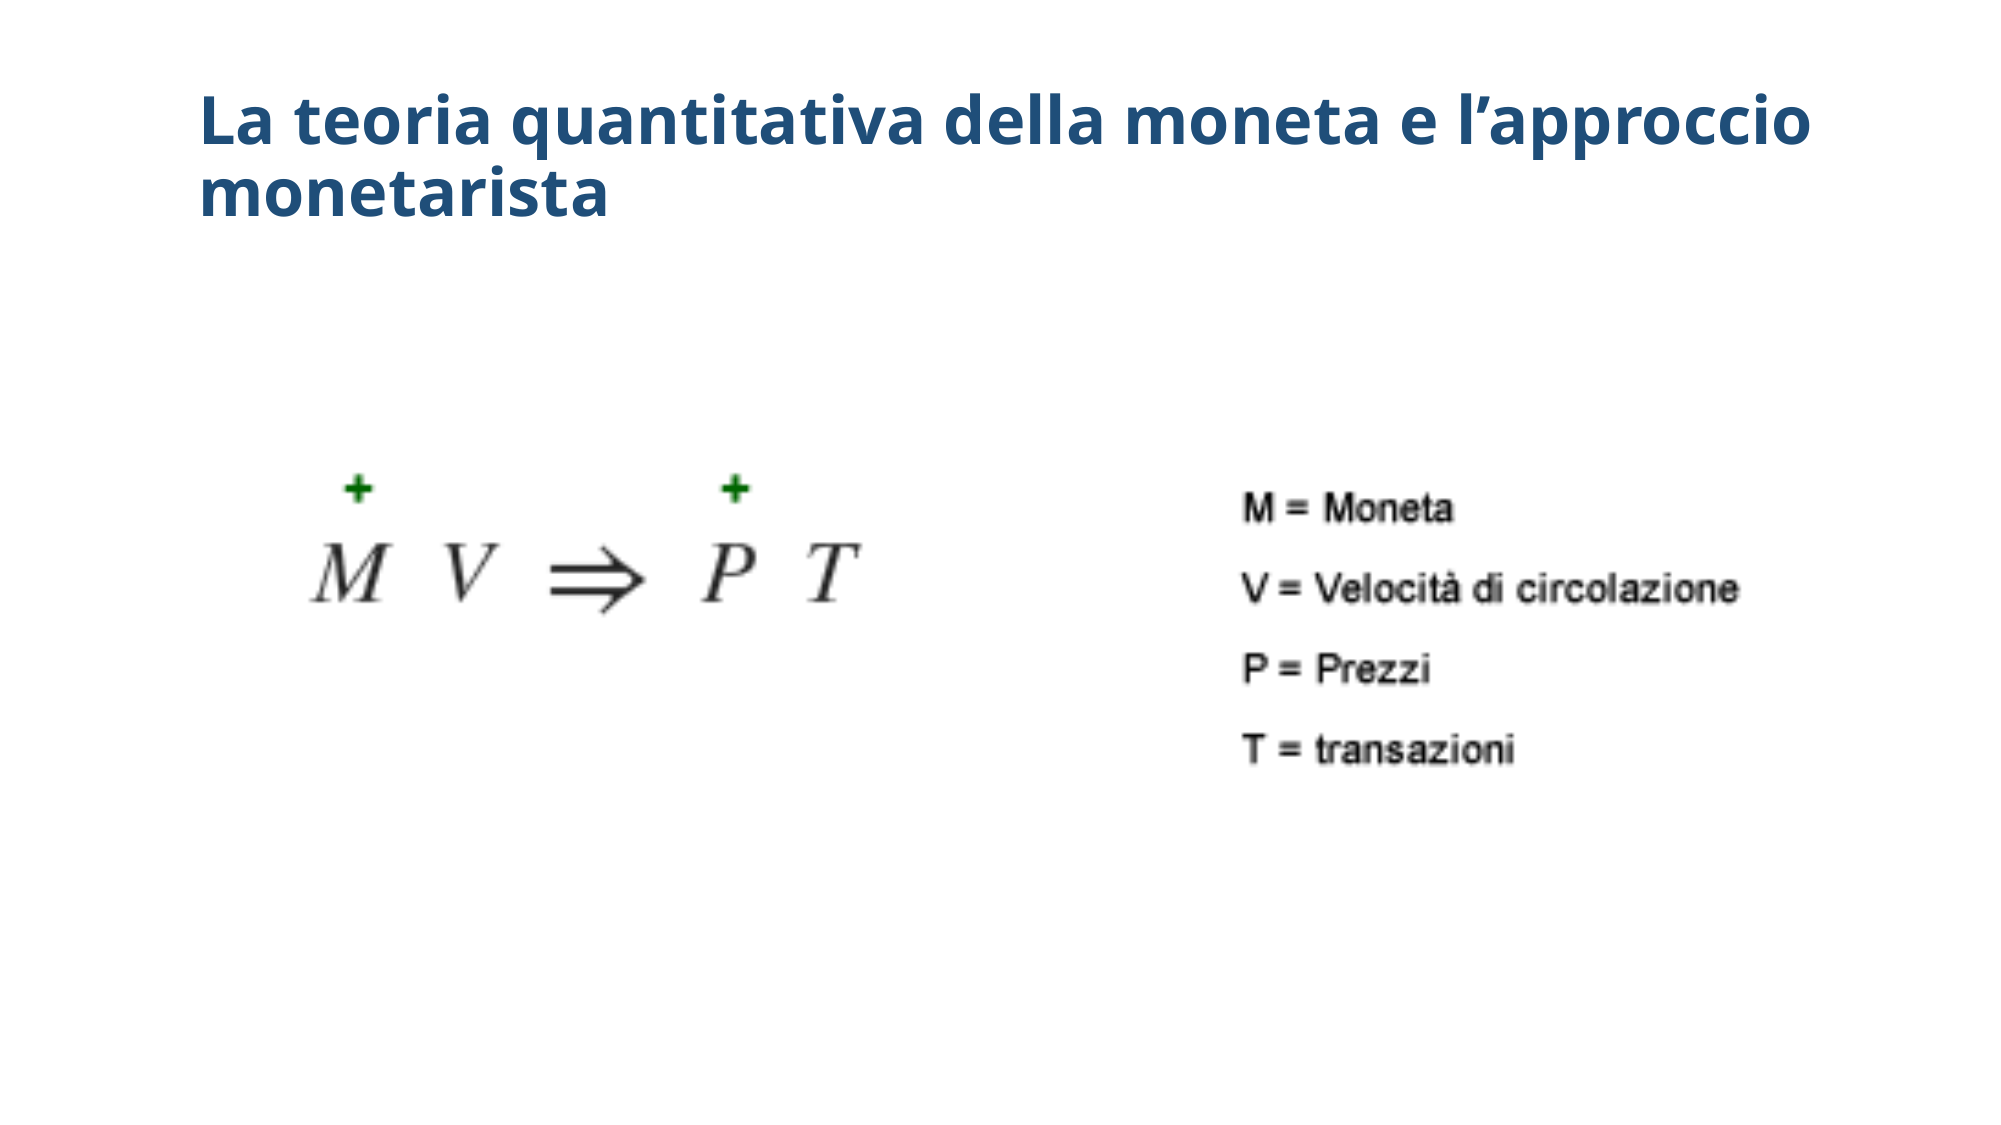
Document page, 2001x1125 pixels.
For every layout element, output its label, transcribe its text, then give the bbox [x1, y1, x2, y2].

title La teoria quantitativa della moneta e l’approccio monetarista [183, 50, 1935, 268]
picture [197, 391, 1844, 940]
